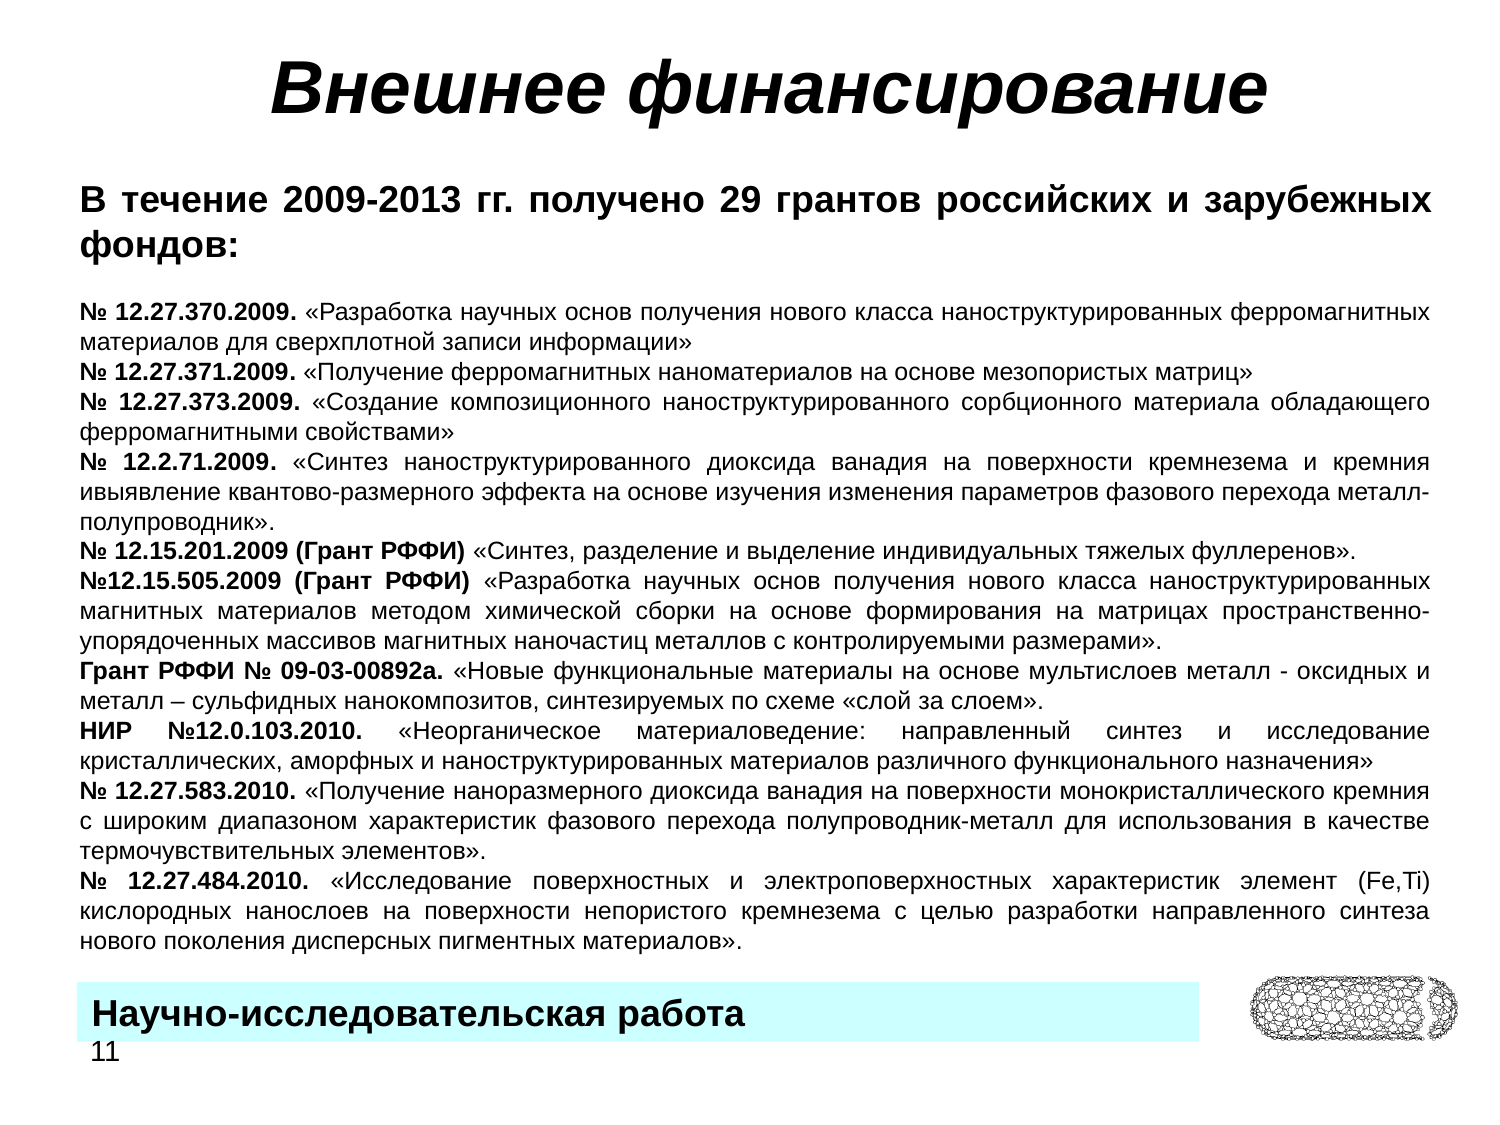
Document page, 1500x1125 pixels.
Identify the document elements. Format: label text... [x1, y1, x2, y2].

text_box Внешнее финансирование [76, 30, 1464, 136]
slide_number 11 [74, 1024, 426, 1103]
text_box [64, 78, 1447, 139]
text_box Научно-исследовательская работа [76, 981, 1199, 1042]
picture [1245, 969, 1464, 1047]
text_box В течение 2009-2013 гг. получено 29 грантов российских и зарубежных фондов: № 12.27.370.2009. «Разработка научных основ получения нового класса наноструктурированных ферромагнитных материалов для сверхплотной записи информации» № 12.27.371.2009. «Получение ферромагнитных наноматериалов на основе мезопористых матриц» № 12.27.373.2009. «Создание композиционного наноструктурированного сорбционного материала обладающего ферромагнитными свойствами» № 12.2.71.2009. «Синтез наноструктурированного диоксида ванадия на поверхности кремнезема и кремния ивыявление квантово-размерного эффекта на основе изучения изменения параметров фазового перехода металл-полупроводник». № 12.15.201.2009 (Грант РФФИ) «Синтез, разделение и выделение индивидуальных тяжелых фуллеренов». №12.15.505.2009 (Грант РФФИ) «Разработка научных основ получения нового класса наноструктурированных магнитных материалов методом химической сборки на основе формирования на матрицах пространственно-упорядоченных массивов магнитных наночастиц металлов с контролируемыми размерами». Грант РФФИ № 09-03-00892а. «Новые функциональные материалы на основе мультислоев металл - оксидных и металл – сульфидных нанокомпозитов, синтезируемых по схеме «слой за слоем». НИР №12.0.103.2010. «Неорганическое материаловедение: направленный синтез и исследование кристаллических, аморфных и наноструктурированных материалов различного функционального назначения» № 12.27.583.2010. «Получение наноразмерного диоксида ванадия на поверхности монокристаллического кремния с широким диапазоном характеристик фазового перехода полупроводник-металл для использования в качестве термочувствительных элементов». № 12.27.484.2010. «Исследование поверхностных и электроповерхностных характеристик элемент (Fe,Ti) кислородных нанослоев на поверхности непористого кремнезема с целью разработки направленного синтеза нового поколения дисперсных пигментных материалов». [64, 168, 1447, 962]
